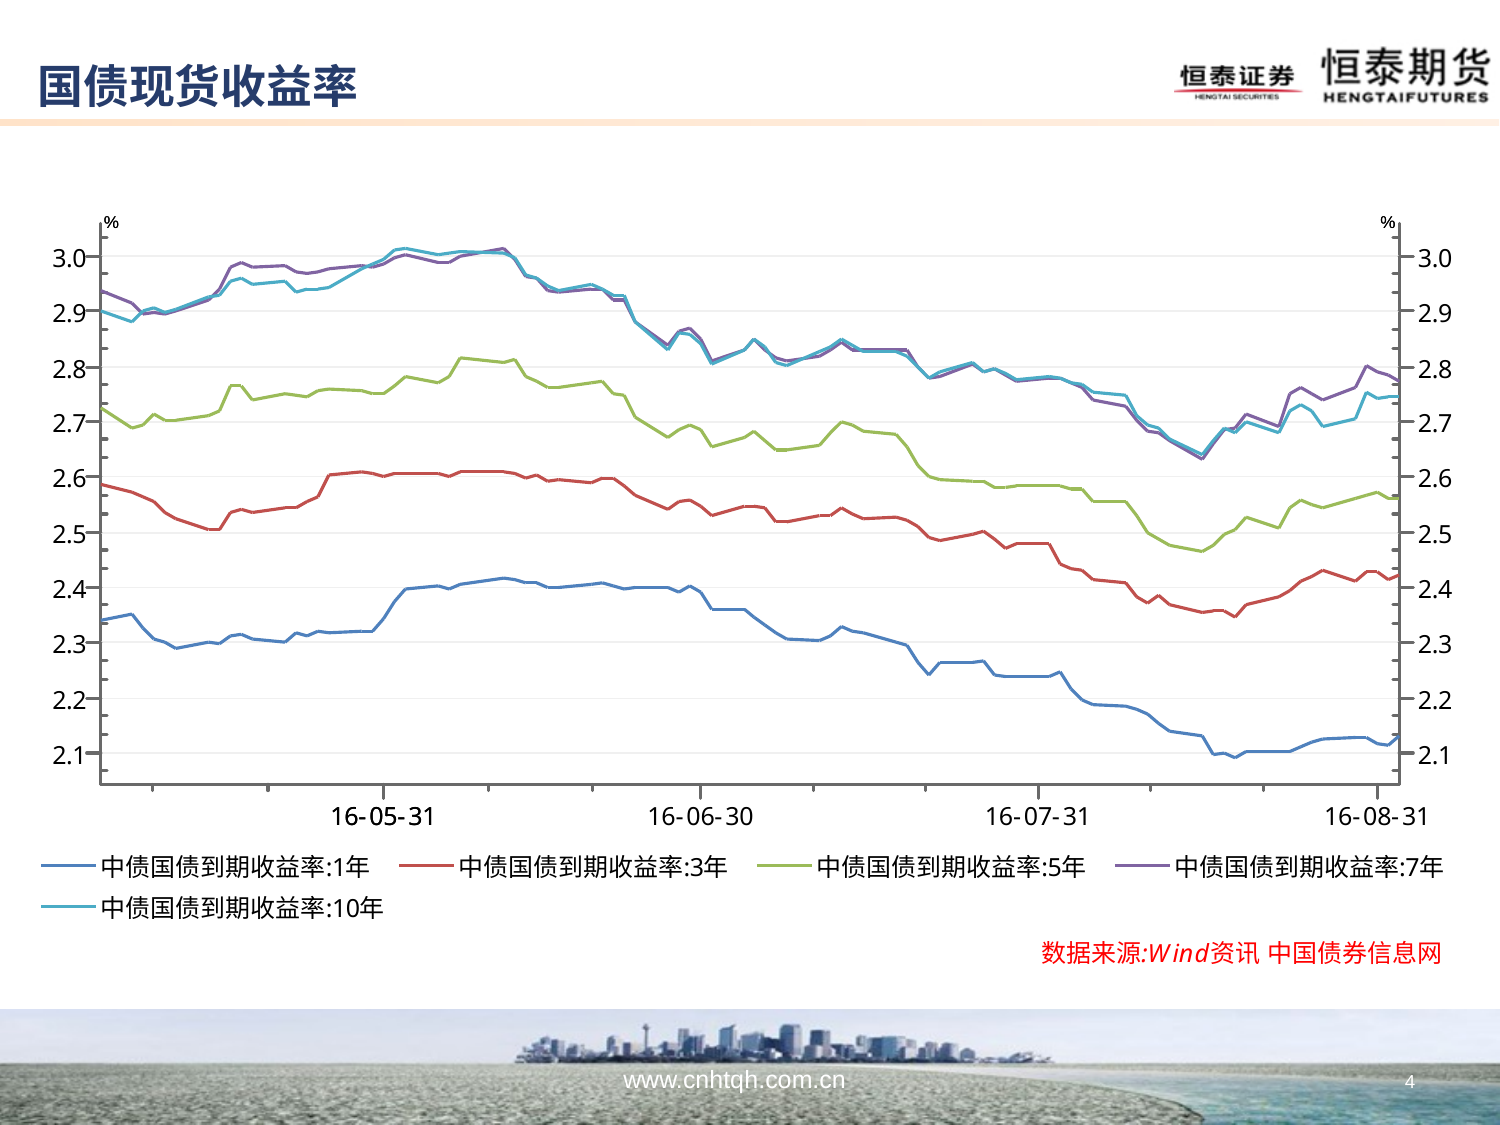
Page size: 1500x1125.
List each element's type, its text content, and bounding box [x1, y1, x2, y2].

picture [1310, 29, 1500, 114]
picture [20, 152, 1480, 973]
title 国债现货收益率 [22, 26, 1310, 114]
picture [0, 1009, 1500, 1125]
